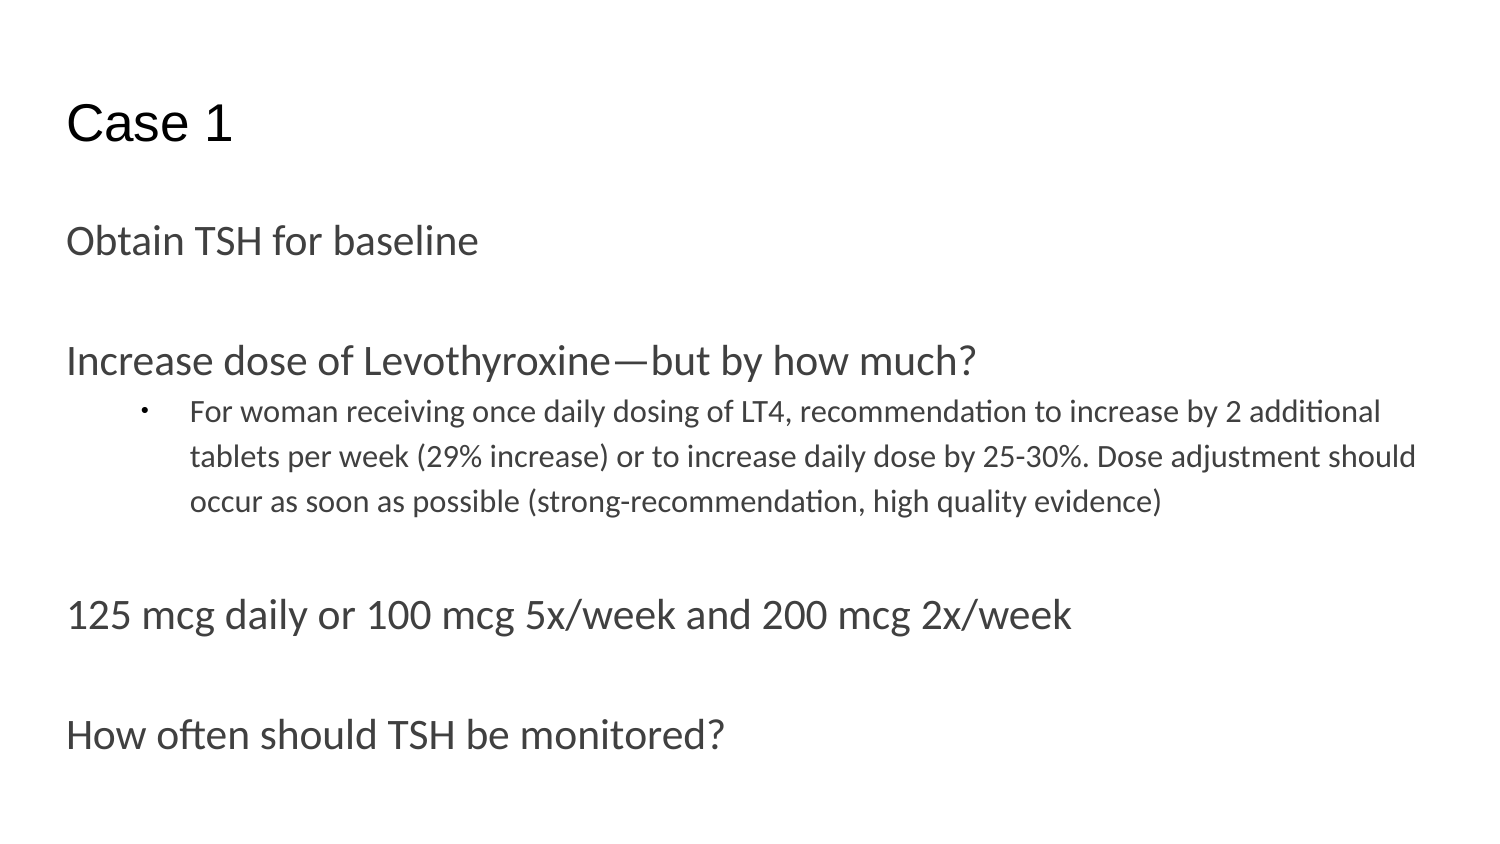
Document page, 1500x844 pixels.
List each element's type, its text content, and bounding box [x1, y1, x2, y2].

list Obtain TSH for baseline​ Increase dose of Levothyroxine—but by how much?​ For woman receiving once daily dosing of LT4, recommendation to increase by 2 additional tablets per week (29% increase) or to increase daily dose by 25-30%. Dose adjustment should occur as soon as possible (strong-recommendation, high quality evidence)​ 125 mcg daily or 100 mcg 5x/week and 200 mcg 2x/week​ ​ How often should TSH be monitored?​ [51, 189, 1449, 778]
title Case 1 [51, 72, 1449, 167]
